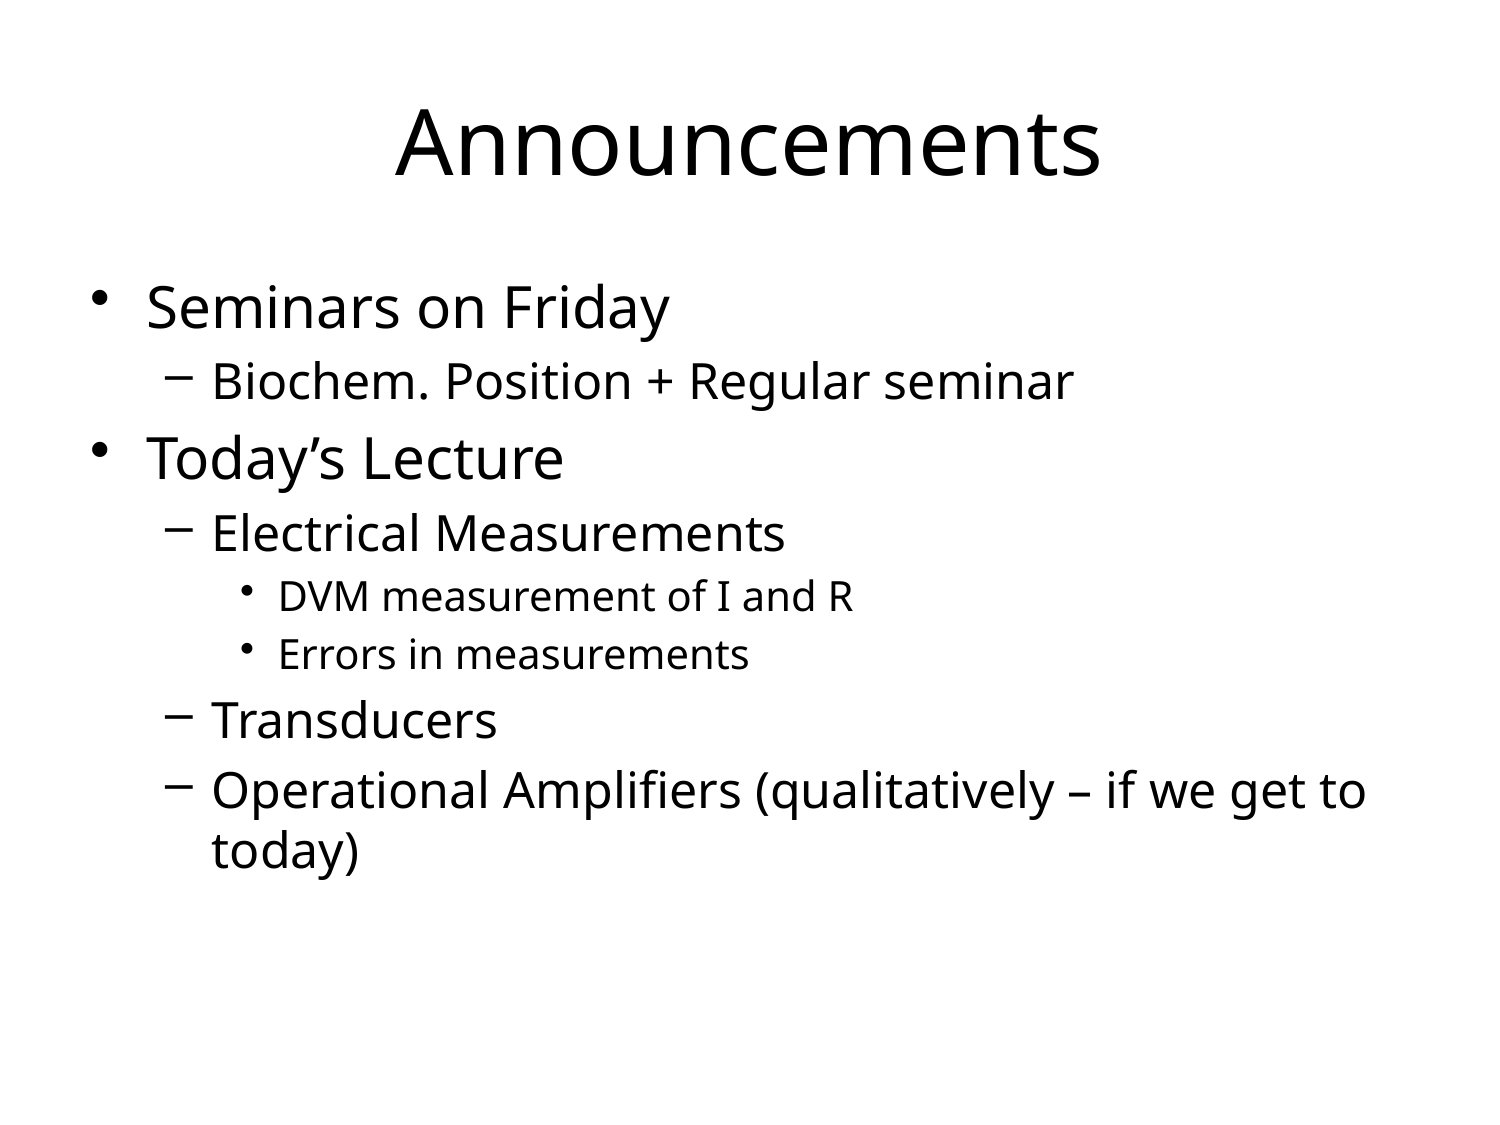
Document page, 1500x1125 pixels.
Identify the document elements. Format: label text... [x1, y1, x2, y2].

title Announcements [75, 45, 1425, 233]
list Seminars on Friday Biochem. Position + Regular seminar Today’s Lecture Electrical Measurements DVM measurement of I and R Errors in measurements Transducers Operational Amplifiers (qualitatively – if we get to today) [75, 262, 1425, 1005]
